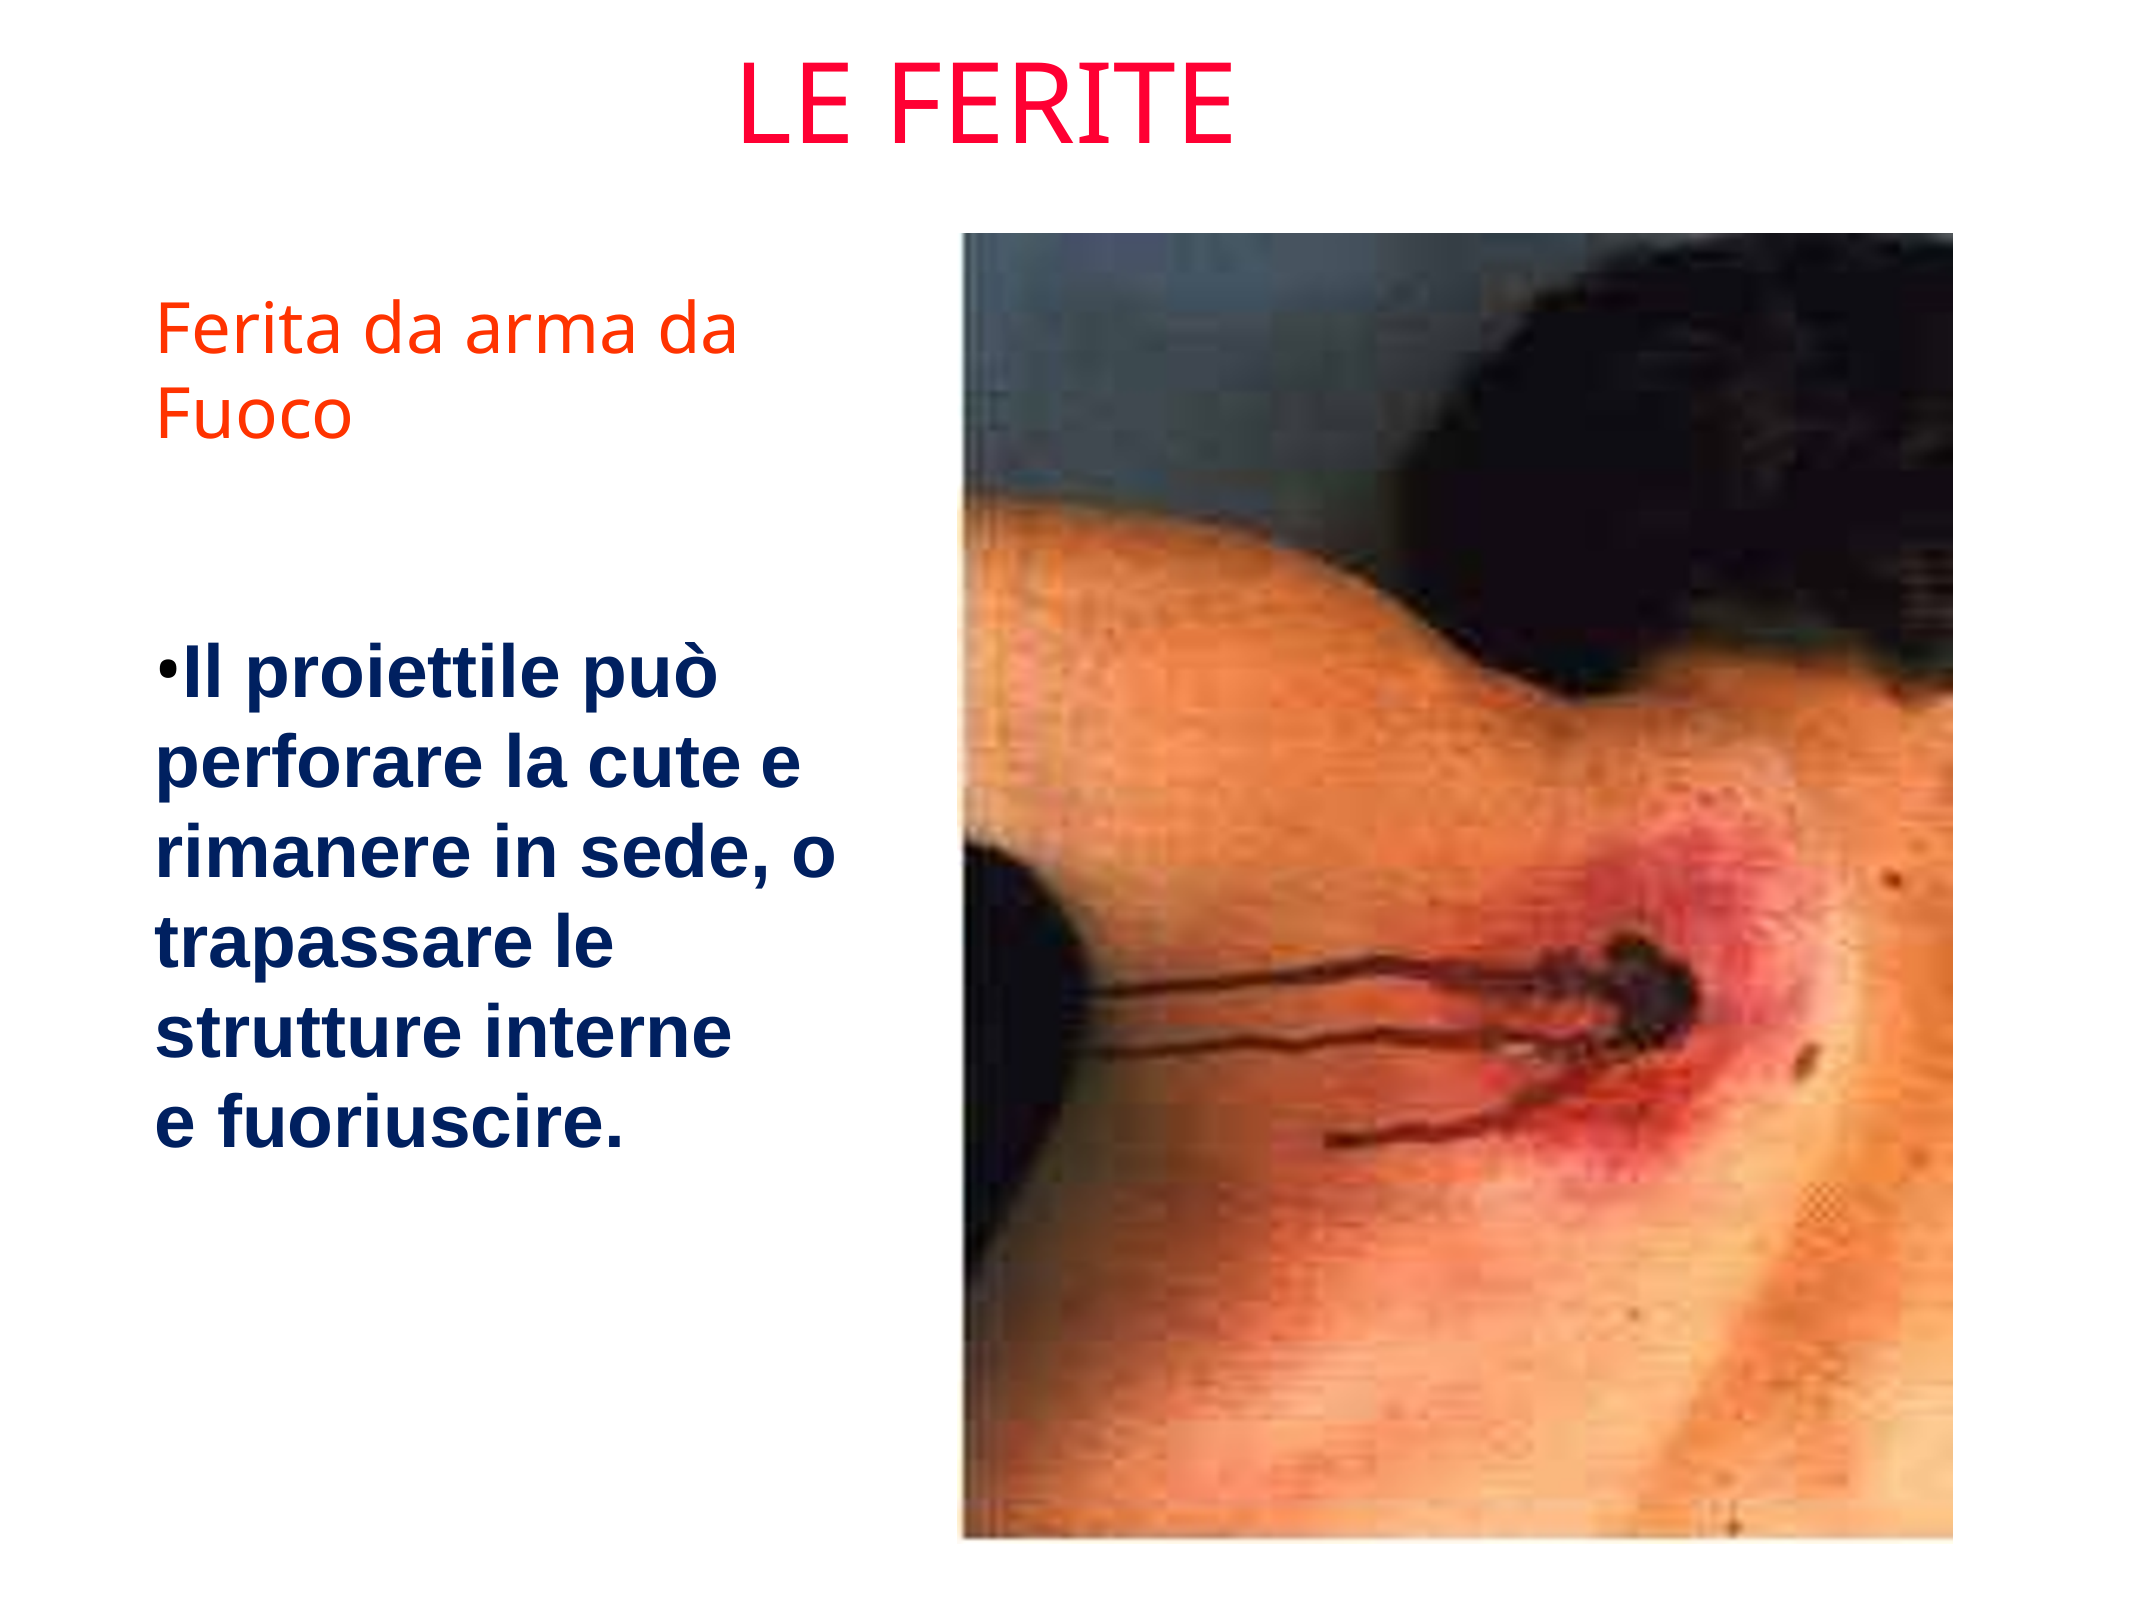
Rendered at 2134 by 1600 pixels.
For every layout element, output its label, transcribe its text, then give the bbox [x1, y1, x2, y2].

text_box Ferita da arma da Fuoco Il proiettile può perforare la cute e rimanere in sede, o trapassare le strutture interne e fuoriuscire. [133, 186, 2049, 1428]
picture [957, 233, 1953, 1545]
text_box LE FERITE [712, 19, 1906, 177]
